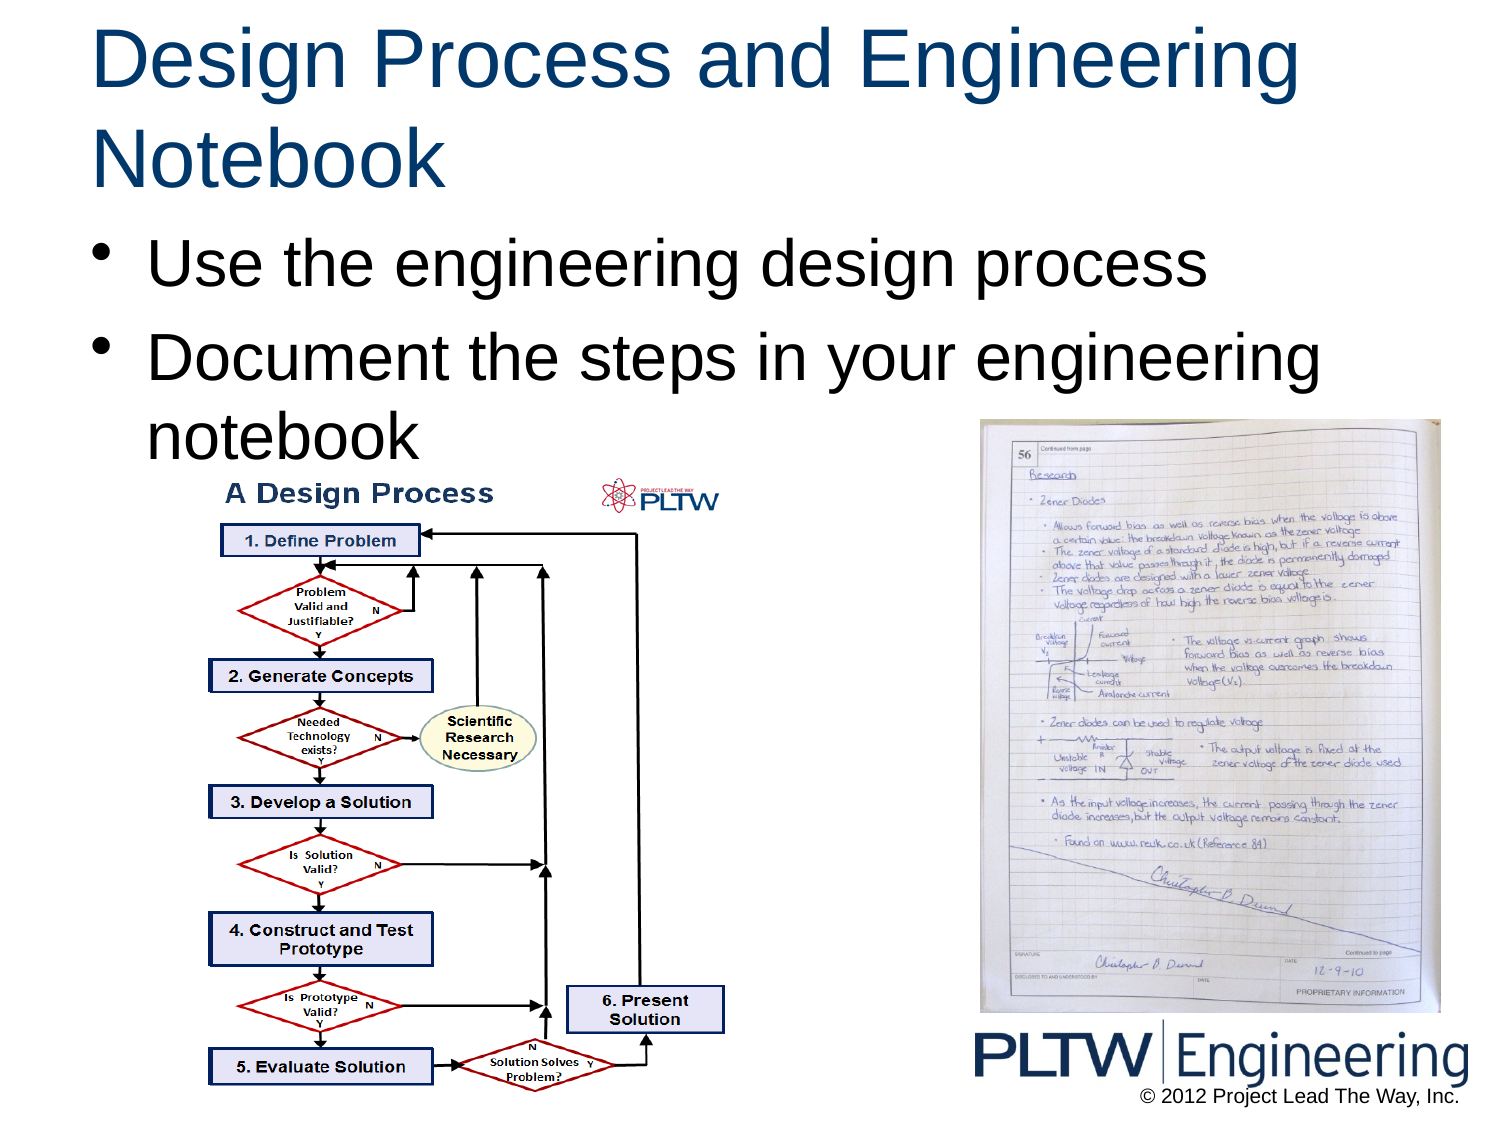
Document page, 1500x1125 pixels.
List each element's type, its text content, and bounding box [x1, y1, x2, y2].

picture [979, 419, 1442, 1013]
title Design Process and Engineering Notebook [74, 44, 1426, 163]
footer © 2012 Project Lead The Way, Inc. [1112, 1074, 1476, 1113]
picture [199, 474, 728, 1095]
list Use the engineering design process Document the steps in your engineering notebook [74, 212, 1426, 1006]
picture [974, 1019, 1469, 1088]
